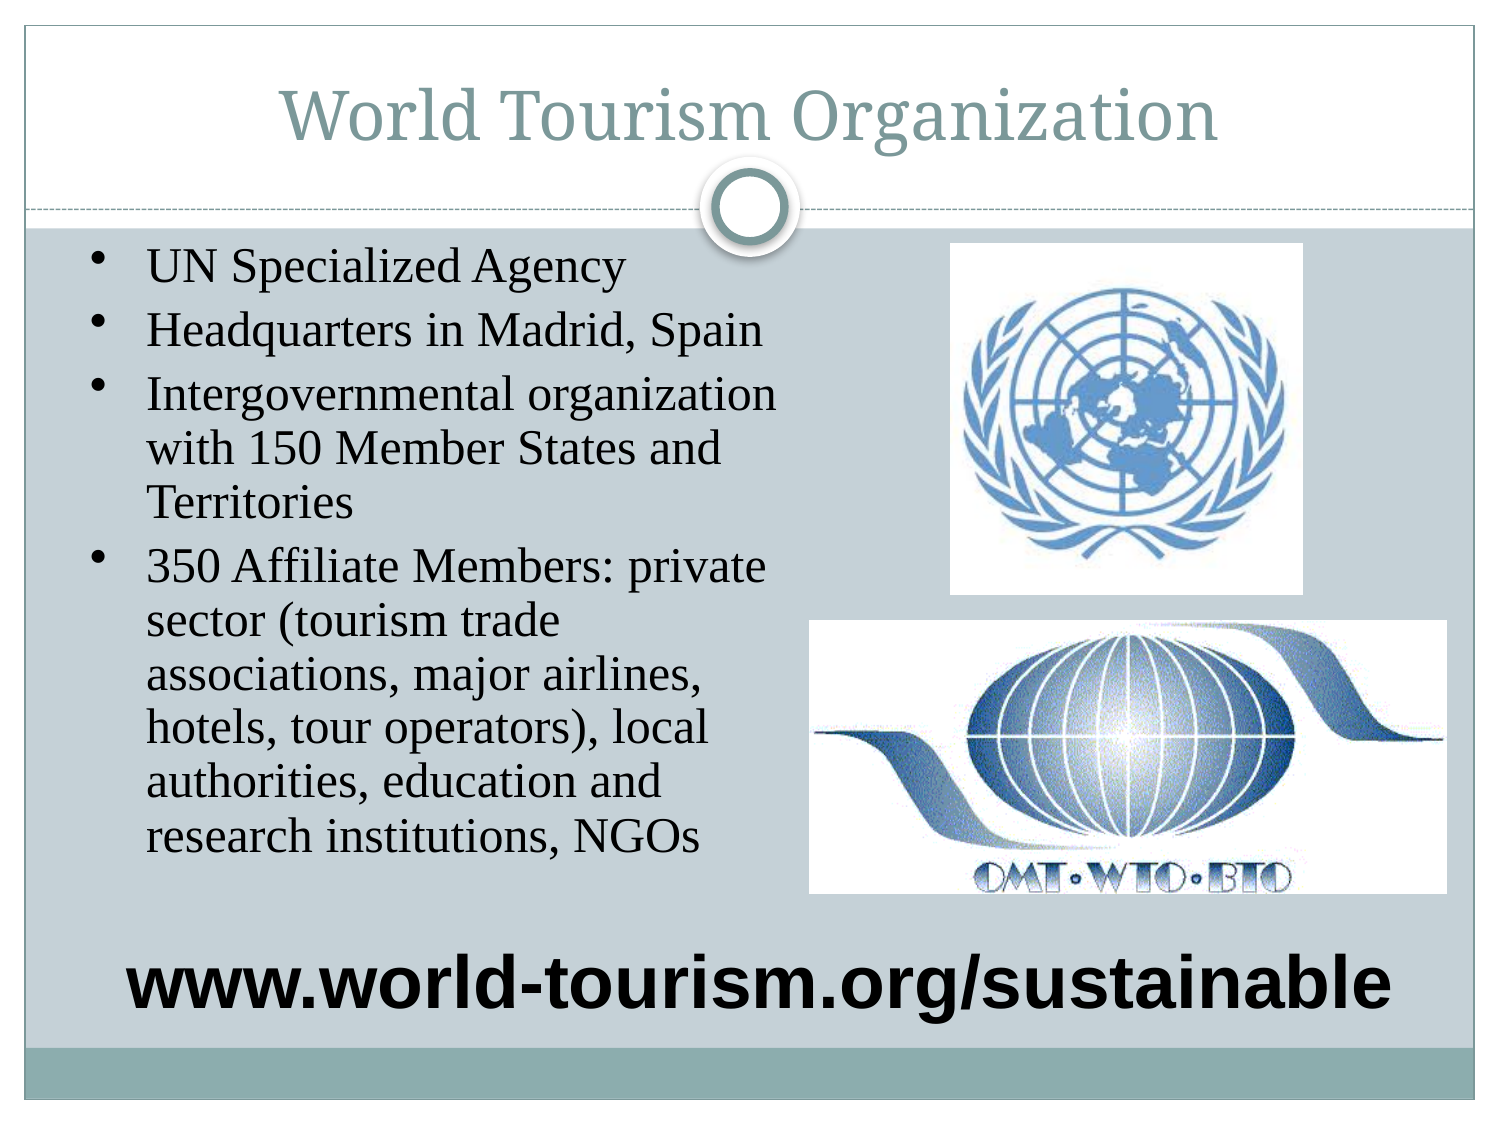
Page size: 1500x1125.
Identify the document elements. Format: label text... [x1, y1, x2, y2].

title World Tourism Organization [49, 37, 1450, 162]
picture [950, 243, 1303, 596]
text_box www.world-tourism.org/sustainable [112, 943, 1447, 1094]
text_box UN Specialized Agency Headquarters in Madrid, Spain Intergovernmental organization with 150 Member States and Territories 350 Affiliate Members: private sector (tourism trade associations, major airlines, hotels, tour operators), local authorities, education and research institutions, NGOs [74, 231, 809, 835]
picture [808, 620, 1447, 894]
